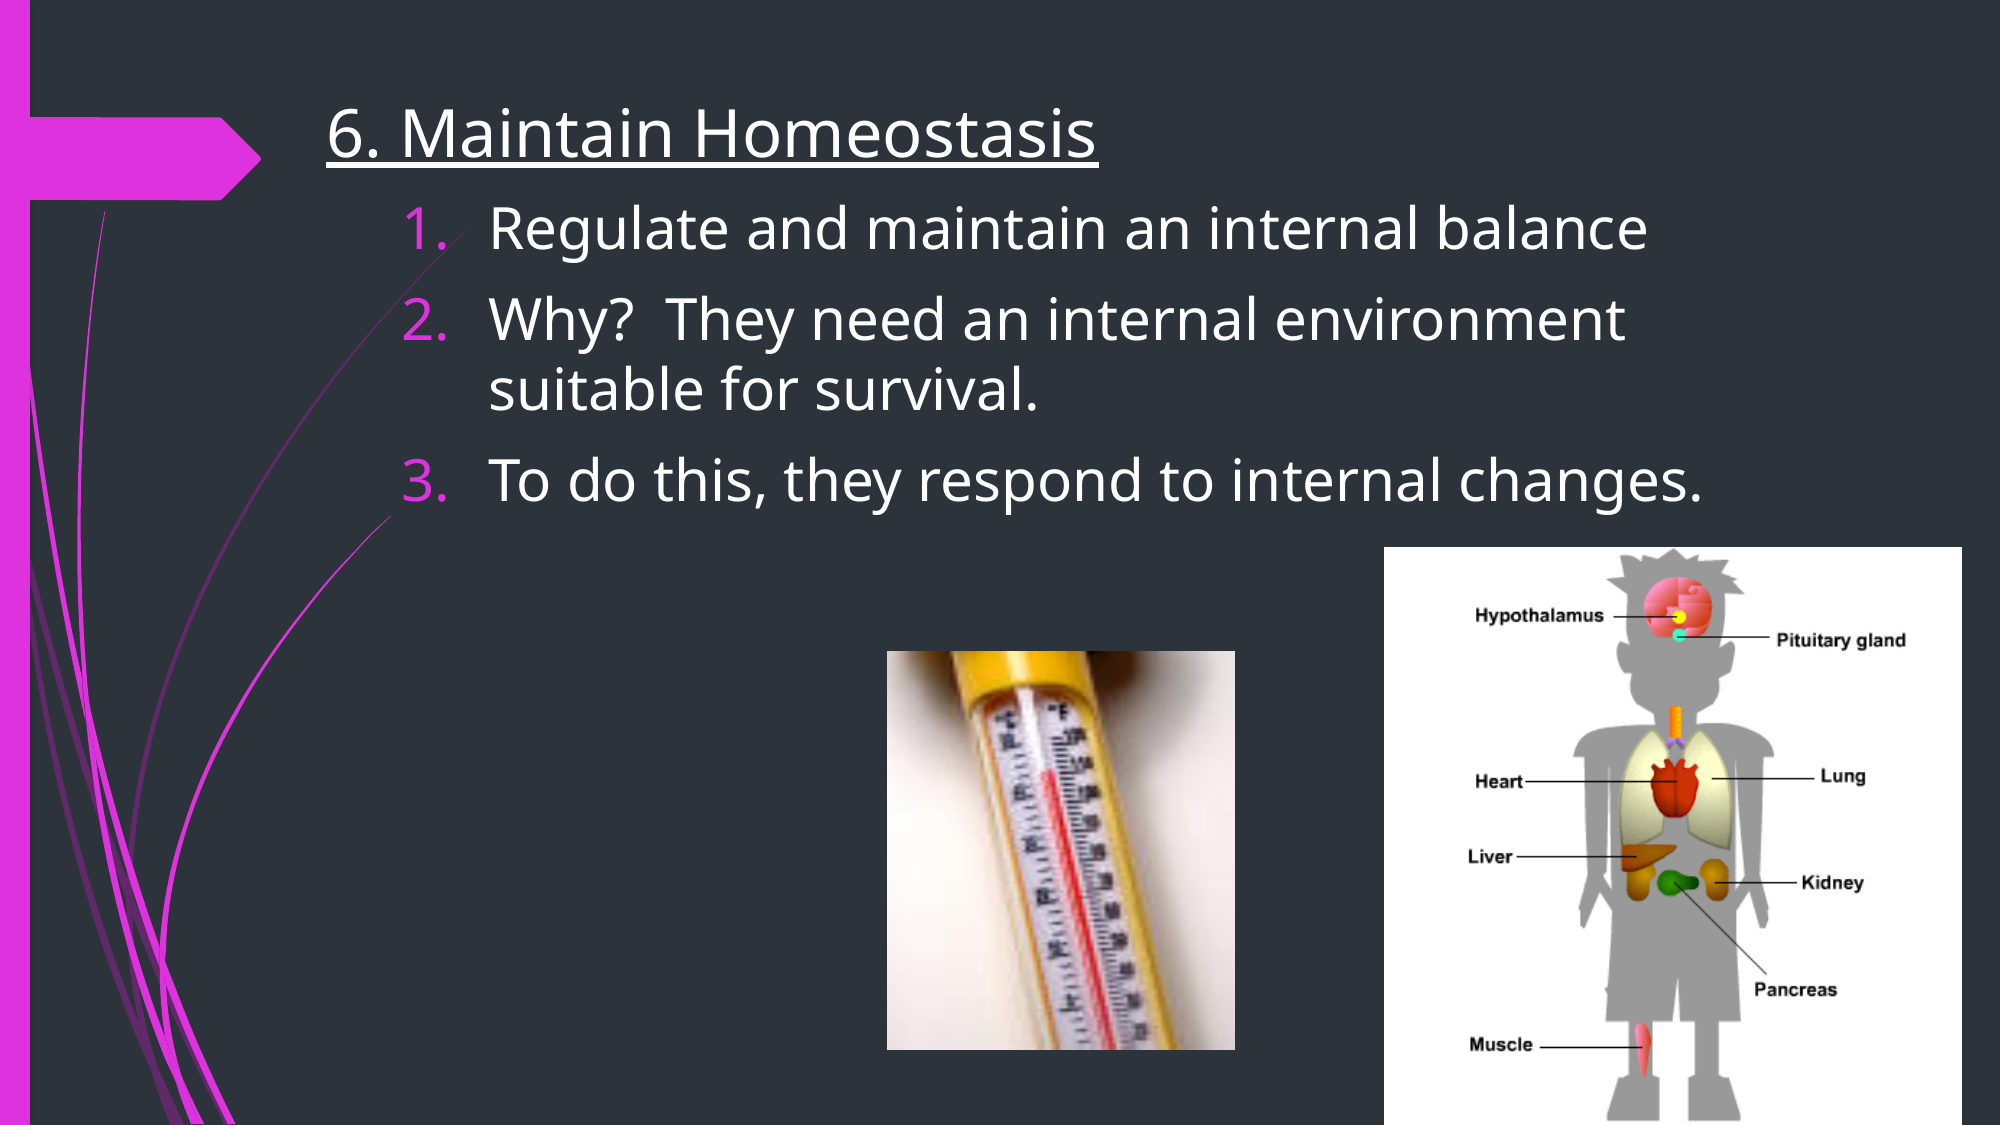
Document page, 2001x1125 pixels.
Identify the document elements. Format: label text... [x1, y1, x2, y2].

picture [887, 651, 1235, 1051]
picture [1384, 547, 1963, 1125]
list 6. Maintain Homeostasis Regulate and maintain an internal balance Why? They need an internal environment suitable for survival. To do this, they respond to internal changes. [311, 83, 1774, 703]
